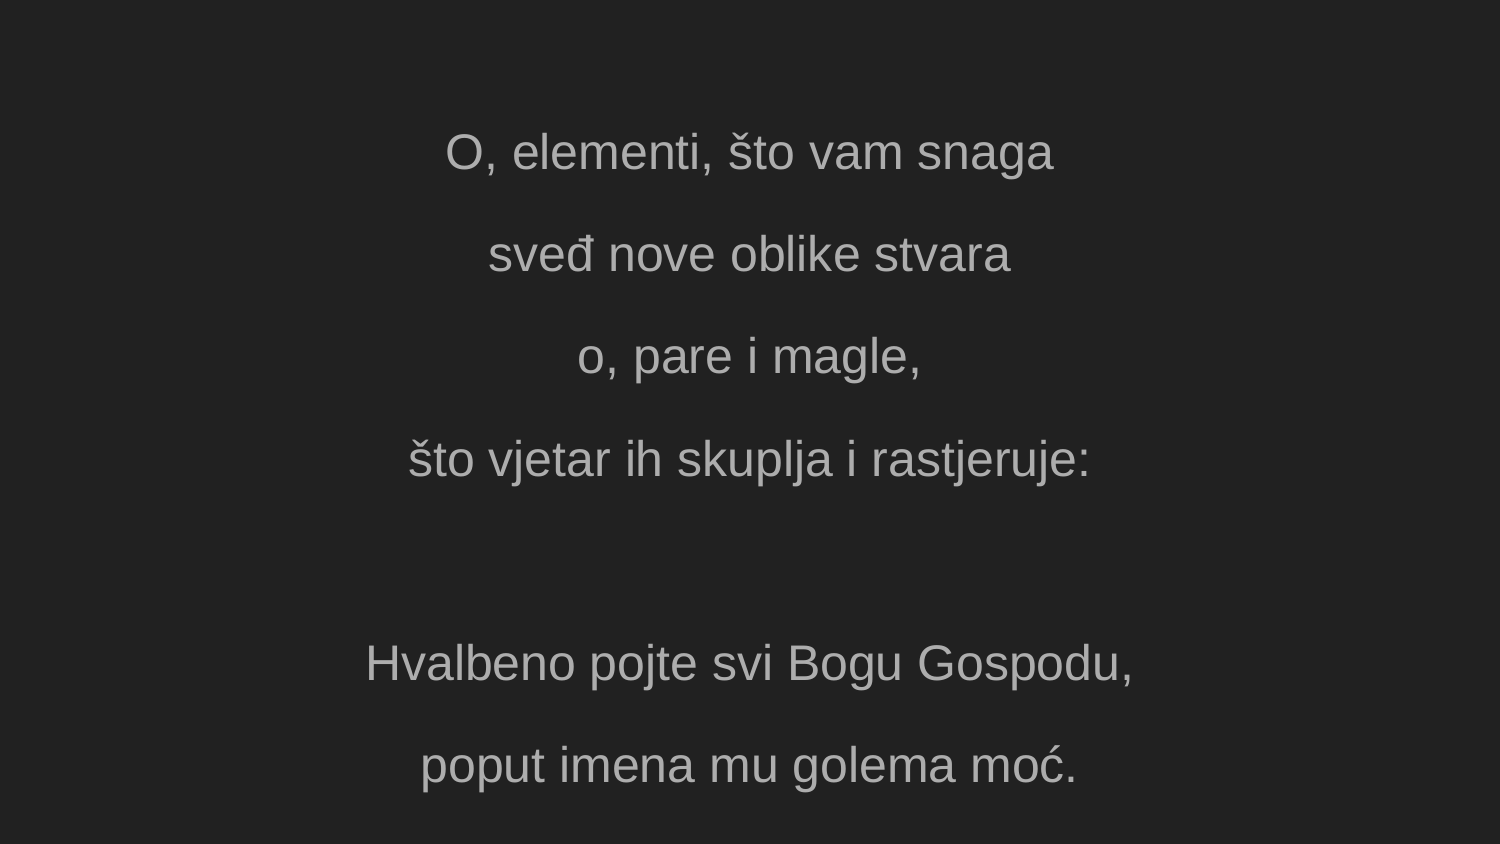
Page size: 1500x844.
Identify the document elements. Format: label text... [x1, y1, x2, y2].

list O, elementi, što vam snaga sveđ nove oblike stvara o, pare i magle, što vjetar ih skuplja i rastjeruje: Hvalbeno pojte svi Bogu Gospodu, poput imena mu golema moć. [51, 95, 1449, 750]
